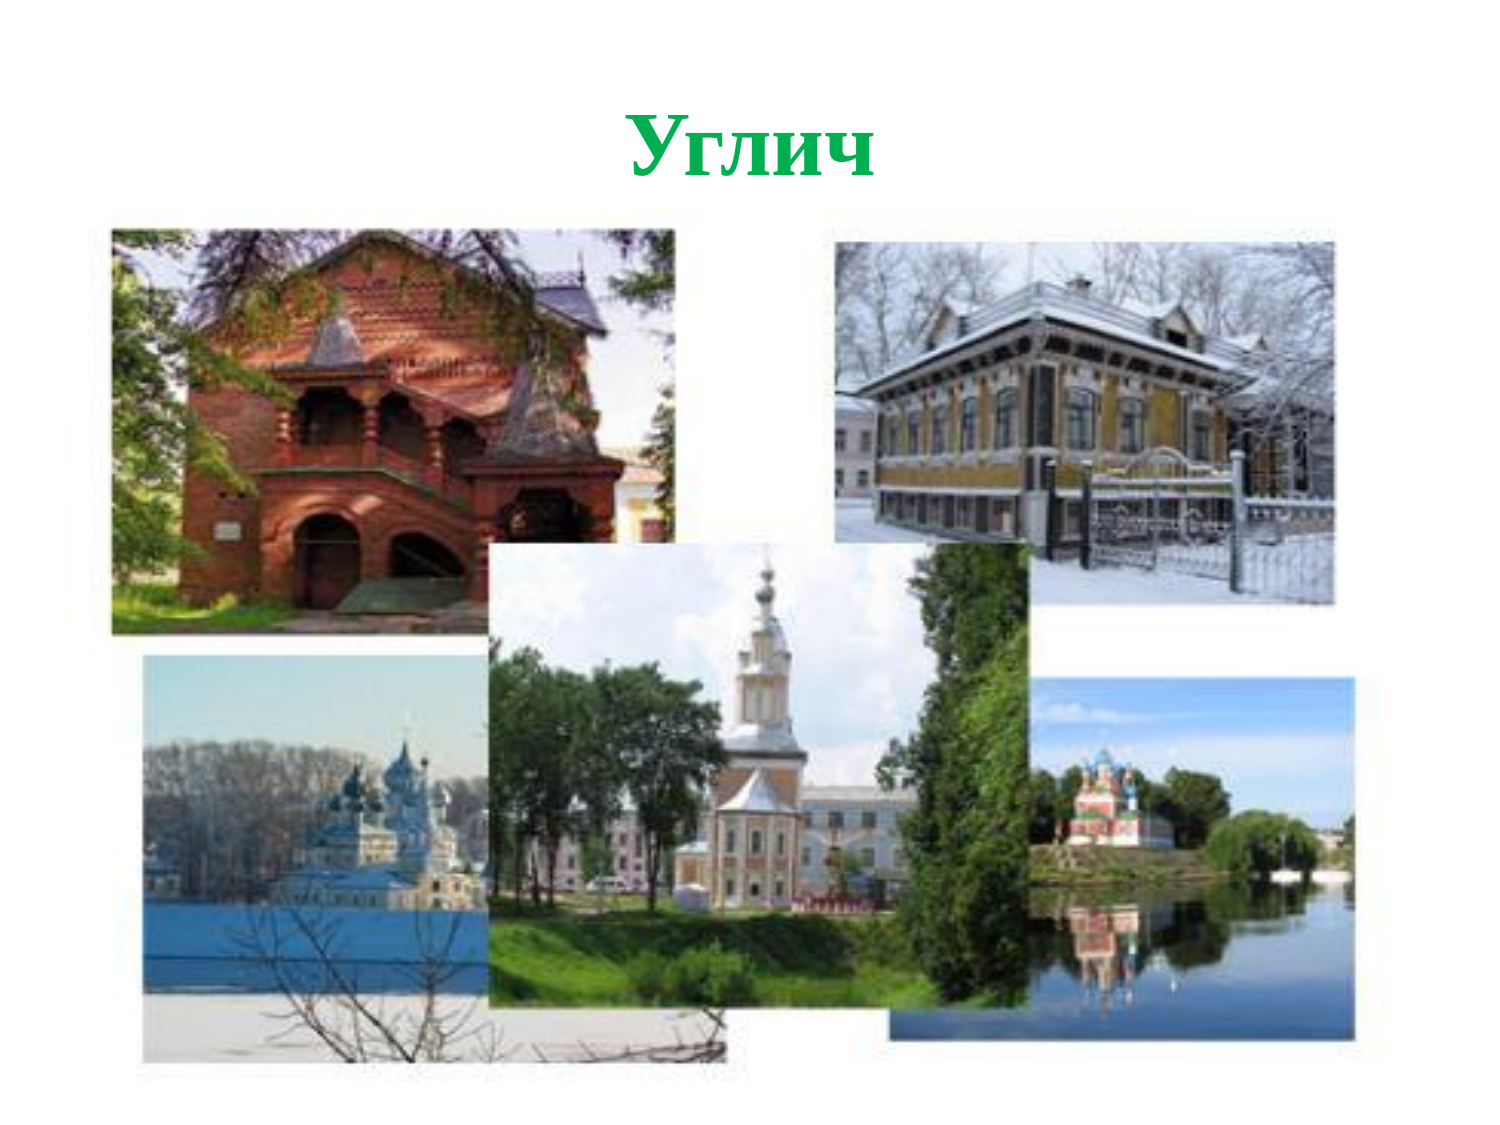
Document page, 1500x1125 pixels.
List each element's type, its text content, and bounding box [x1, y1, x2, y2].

title Углич [75, 45, 1425, 206]
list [64, 207, 1436, 1104]
